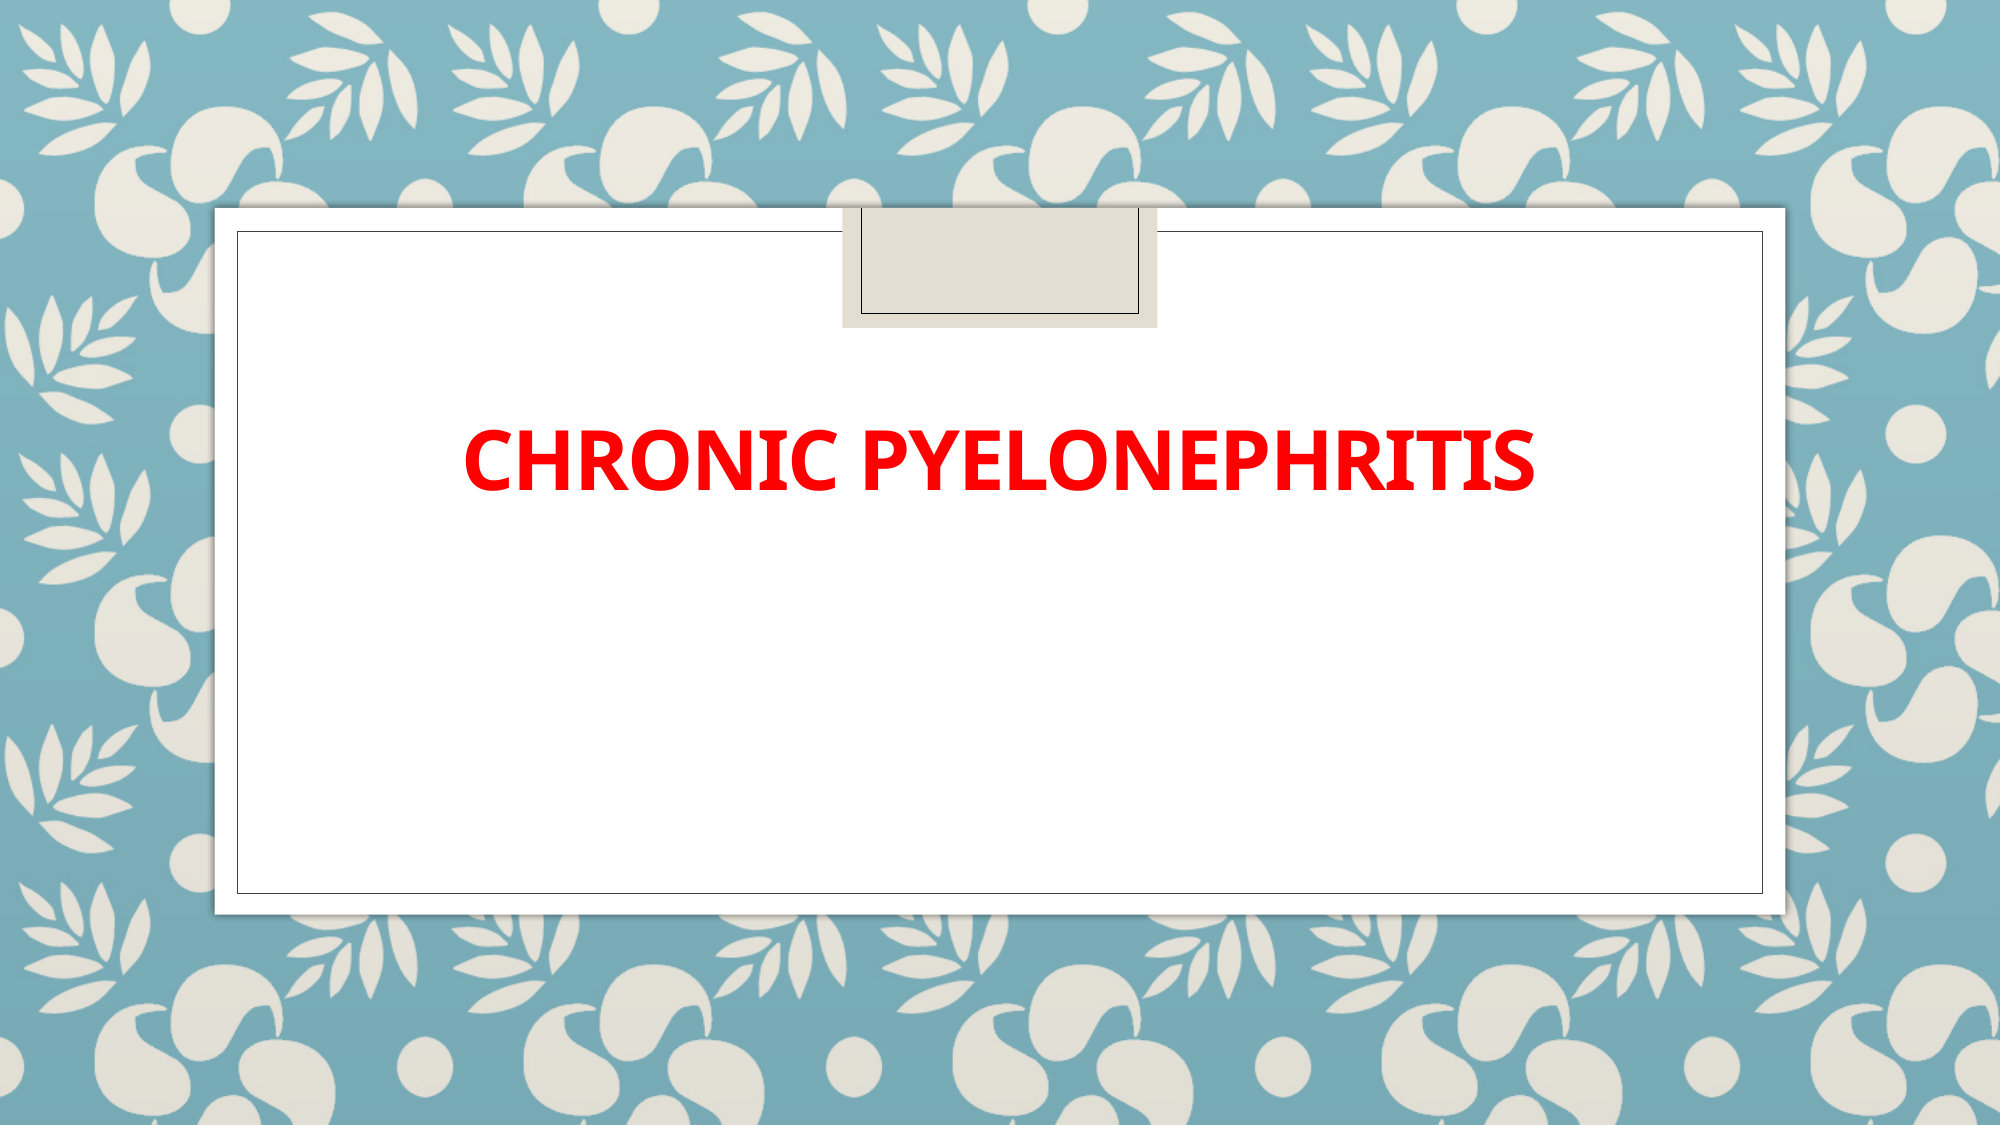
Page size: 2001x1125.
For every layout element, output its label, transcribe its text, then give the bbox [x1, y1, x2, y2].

title Chronic Pyelonephritis [256, 343, 1744, 769]
